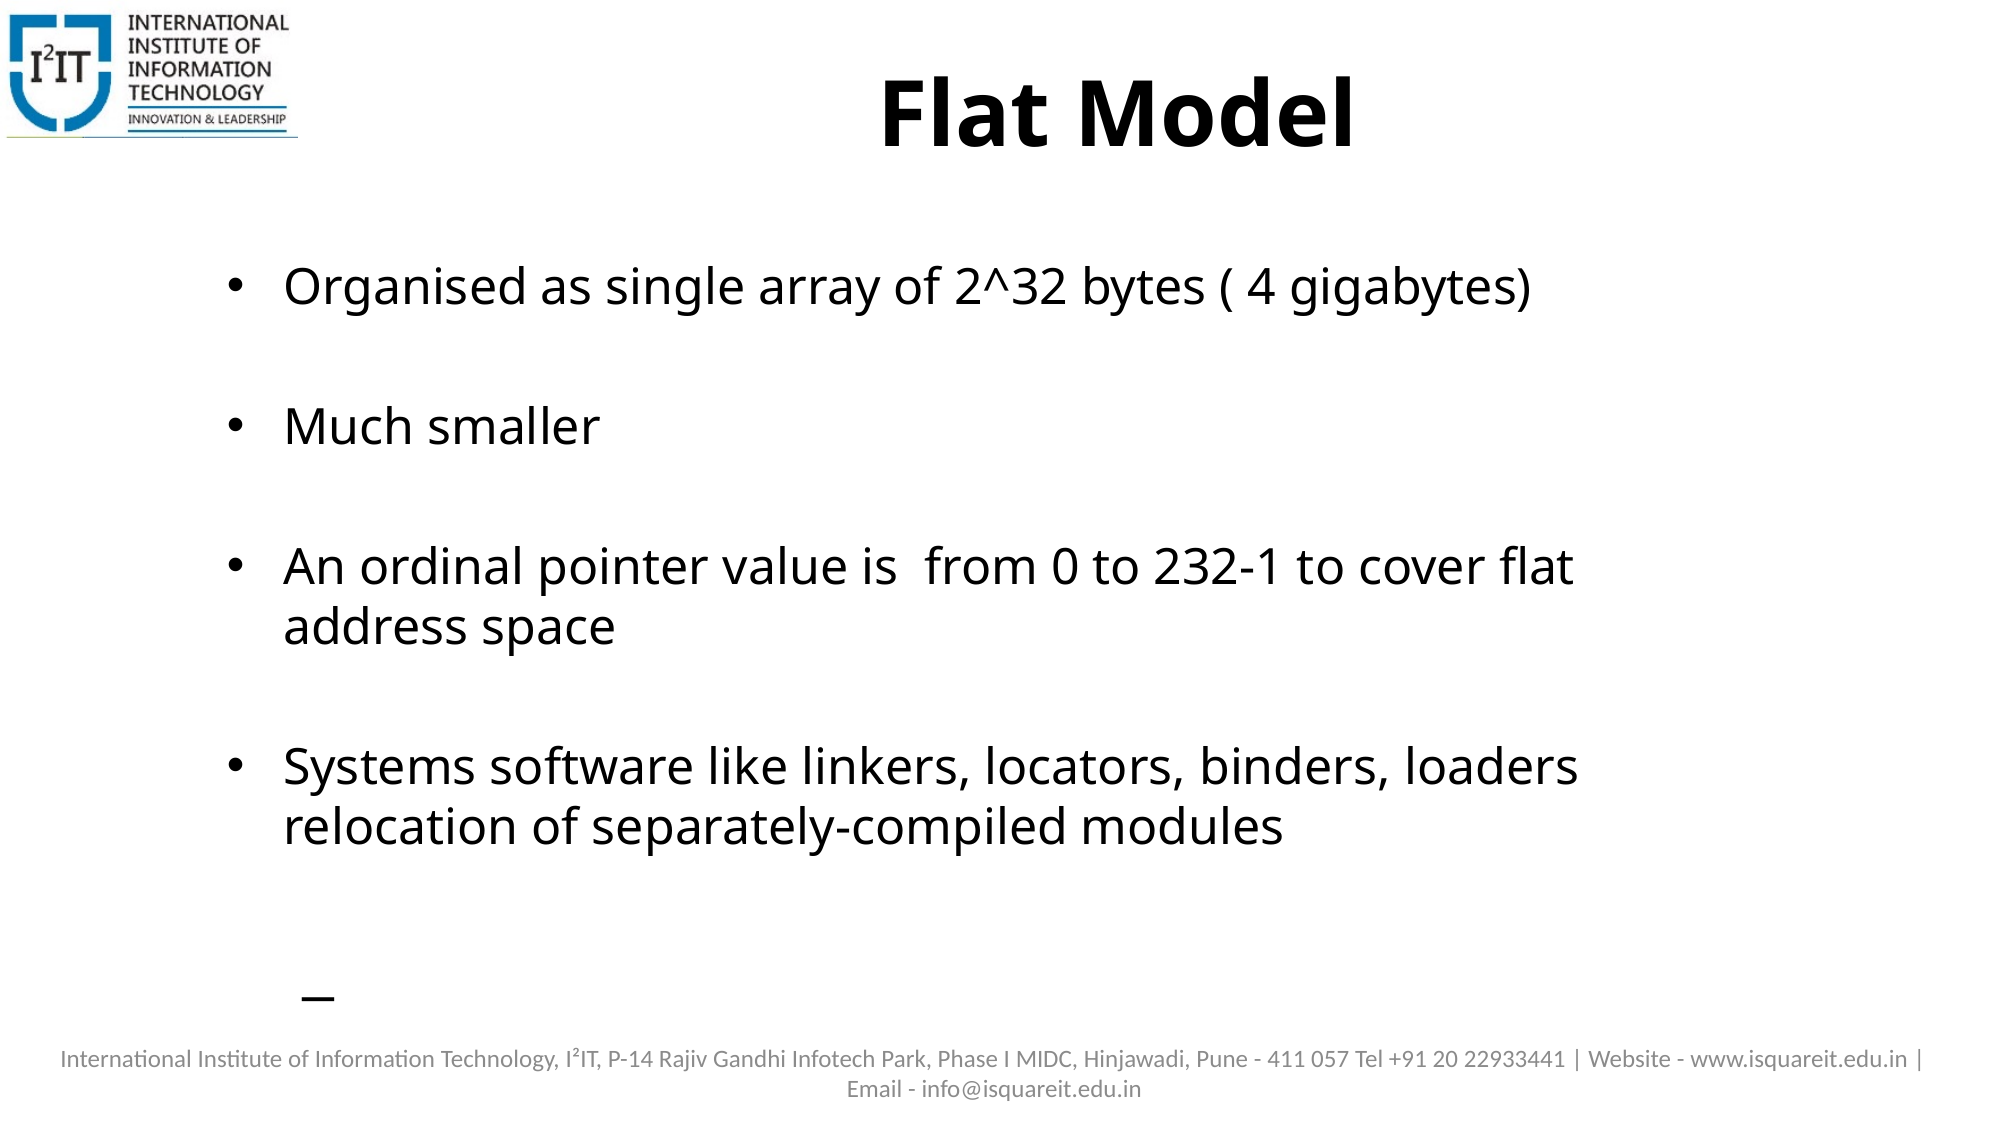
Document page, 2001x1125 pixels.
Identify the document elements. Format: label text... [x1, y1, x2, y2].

text_box Organised as single array of 2^32 bytes ( 4 gigabytes) Much smaller An ordinal pointer value is from 0 to 232-1 to cover flat address space Systems software like linkers, locators, binders, loaders relocation of separately-compiled modules [211, 247, 1746, 1085]
footer International Institute of Information Technology, I²IT, P-14 Rajiv Gandhi Infotech Park, Phase I MIDC, Hinjawadi, Pune - 411 057 Tel +91 20 22933441 | Website - www.isquareit.edu.in | Email - info@isquareit.edu.in [30, 1042, 1959, 1103]
title Flat Model [313, 47, 1946, 173]
picture [0, 0, 298, 139]
